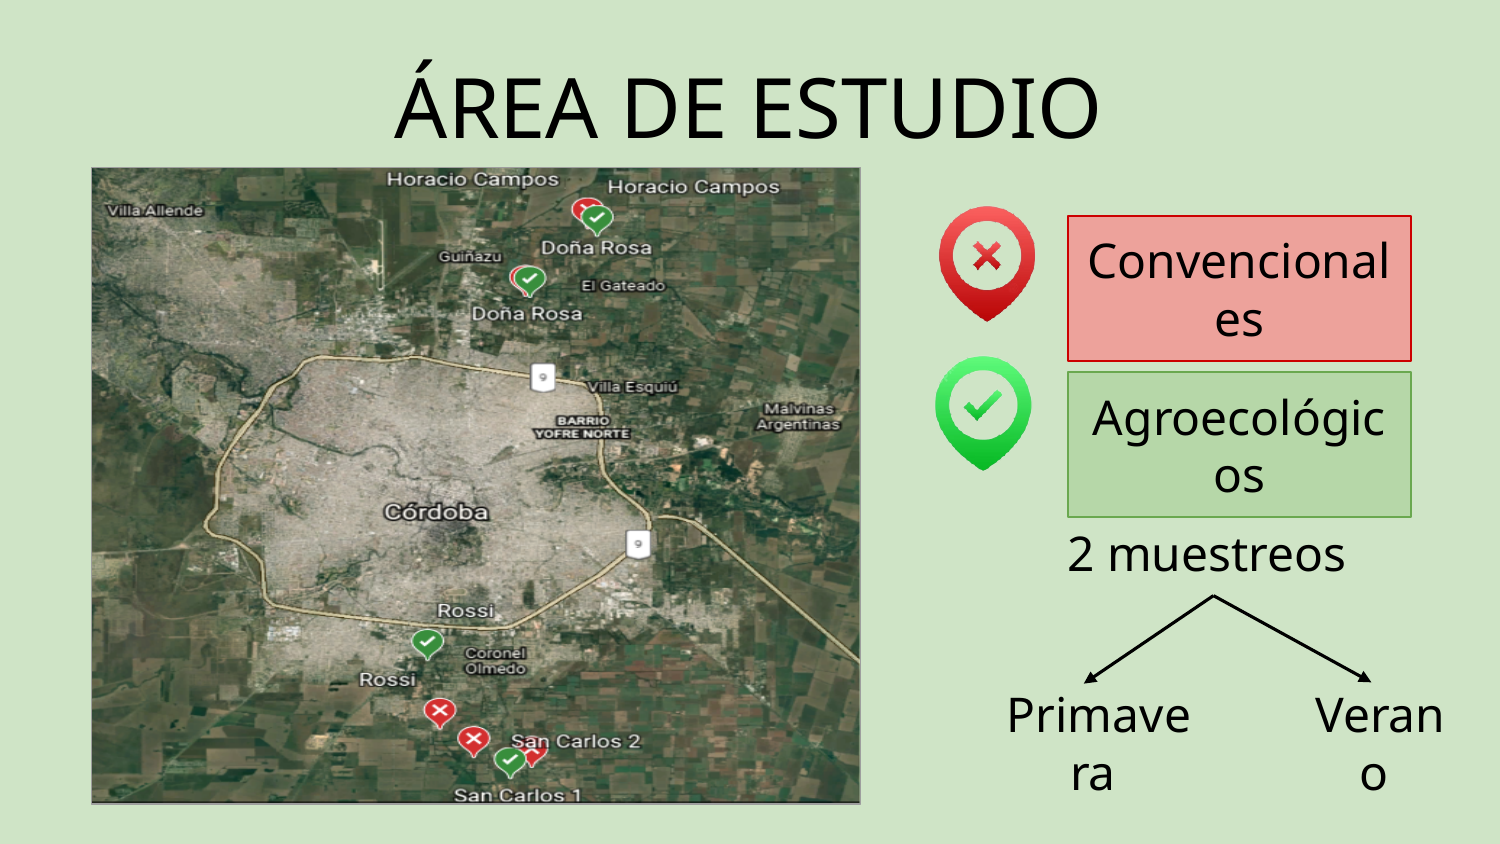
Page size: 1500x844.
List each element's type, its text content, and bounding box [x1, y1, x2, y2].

text_box Primavera [983, 669, 1216, 815]
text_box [1213, 596, 1372, 683]
text_box Verano [1295, 669, 1466, 815]
text_box ÁREA DE ESTUDIO [60, 40, 1437, 135]
picture [91, 167, 860, 804]
text_box 2 muestreos [886, 508, 1500, 596]
text_box Agroecológicos [1068, 372, 1412, 508]
picture [926, 199, 1042, 331]
text_box Convencionales [1068, 216, 1412, 361]
picture [926, 348, 1042, 480]
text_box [1083, 596, 1211, 684]
